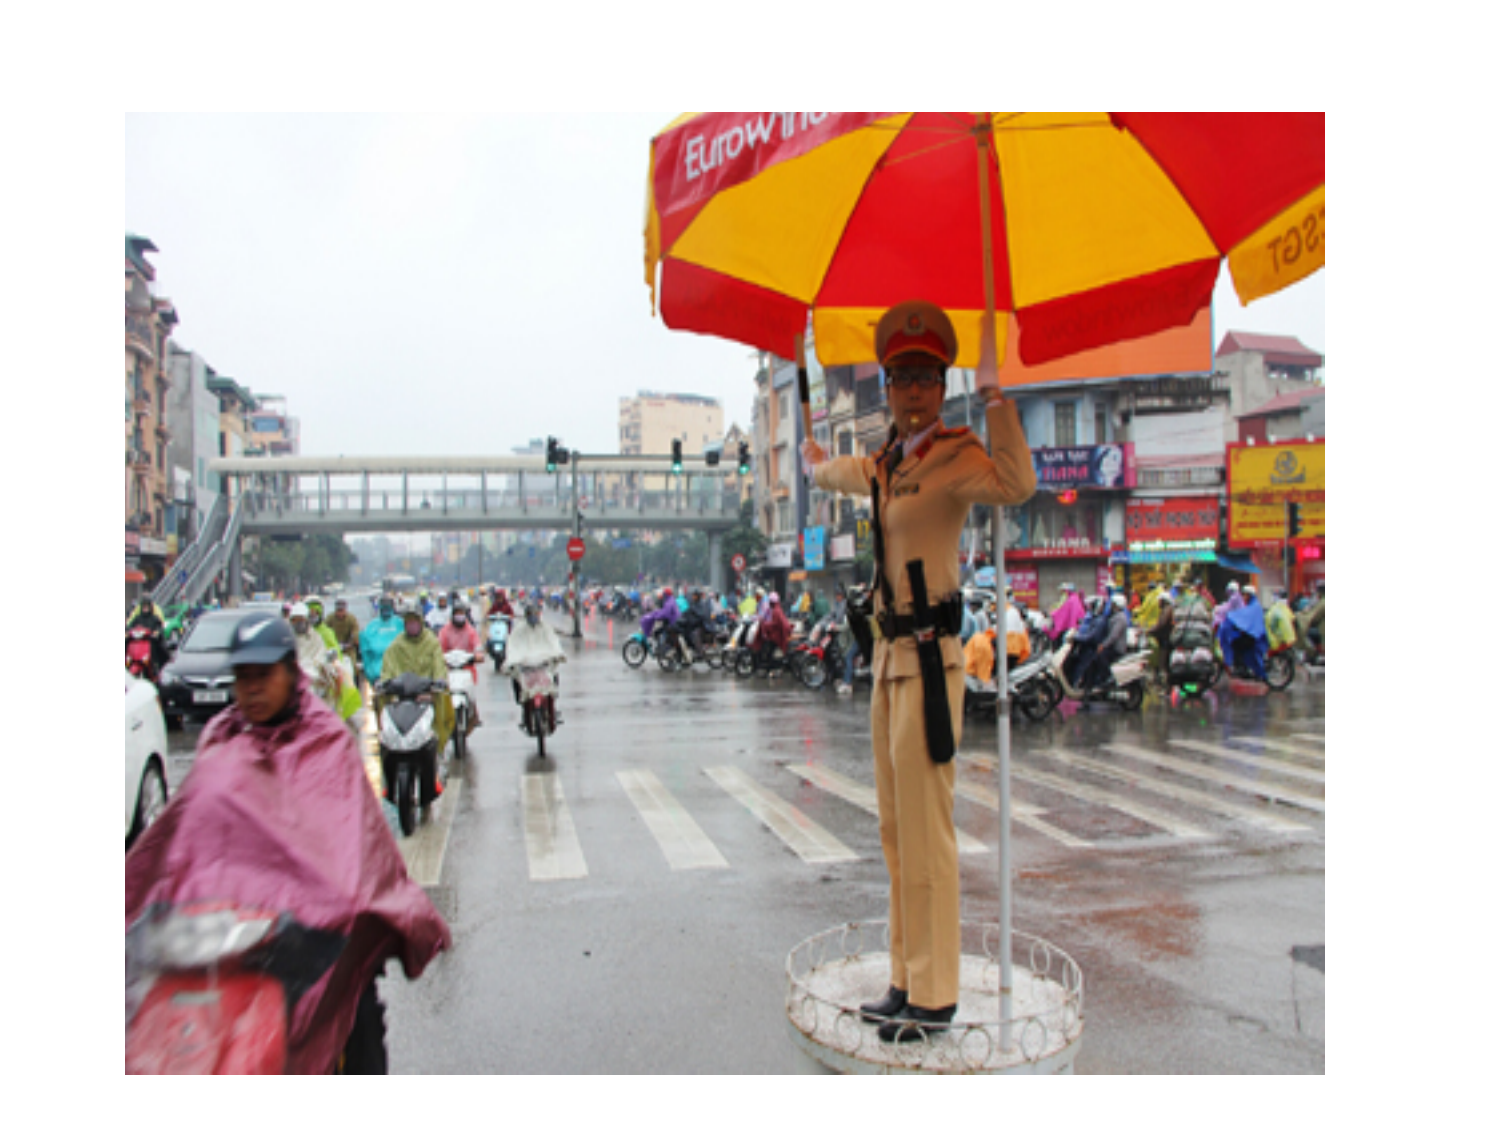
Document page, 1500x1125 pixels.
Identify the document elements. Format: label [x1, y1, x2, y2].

picture [124, 112, 1326, 1076]
